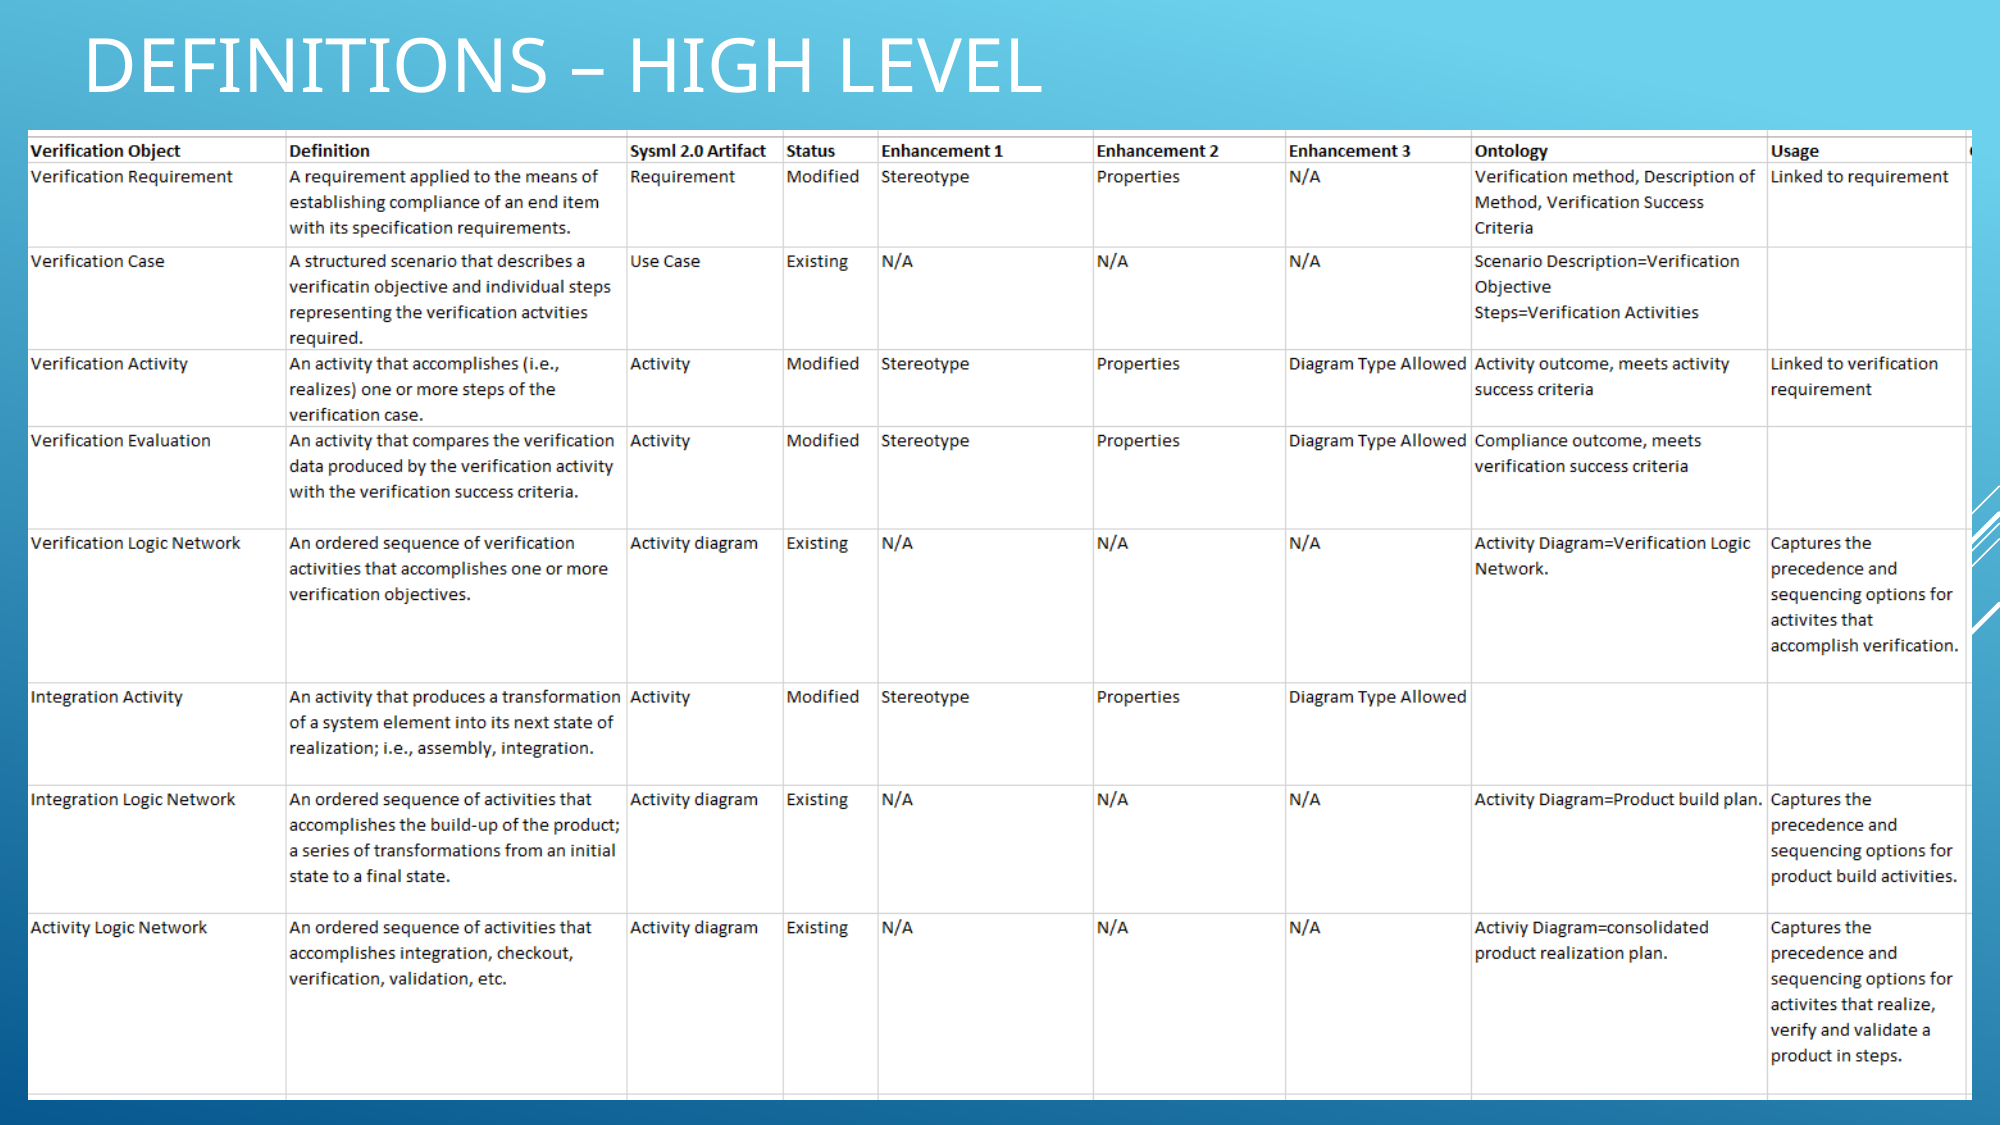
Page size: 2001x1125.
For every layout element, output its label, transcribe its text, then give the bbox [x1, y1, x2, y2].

picture [28, 130, 1973, 1101]
title Definitions – High Level [67, 0, 1468, 130]
